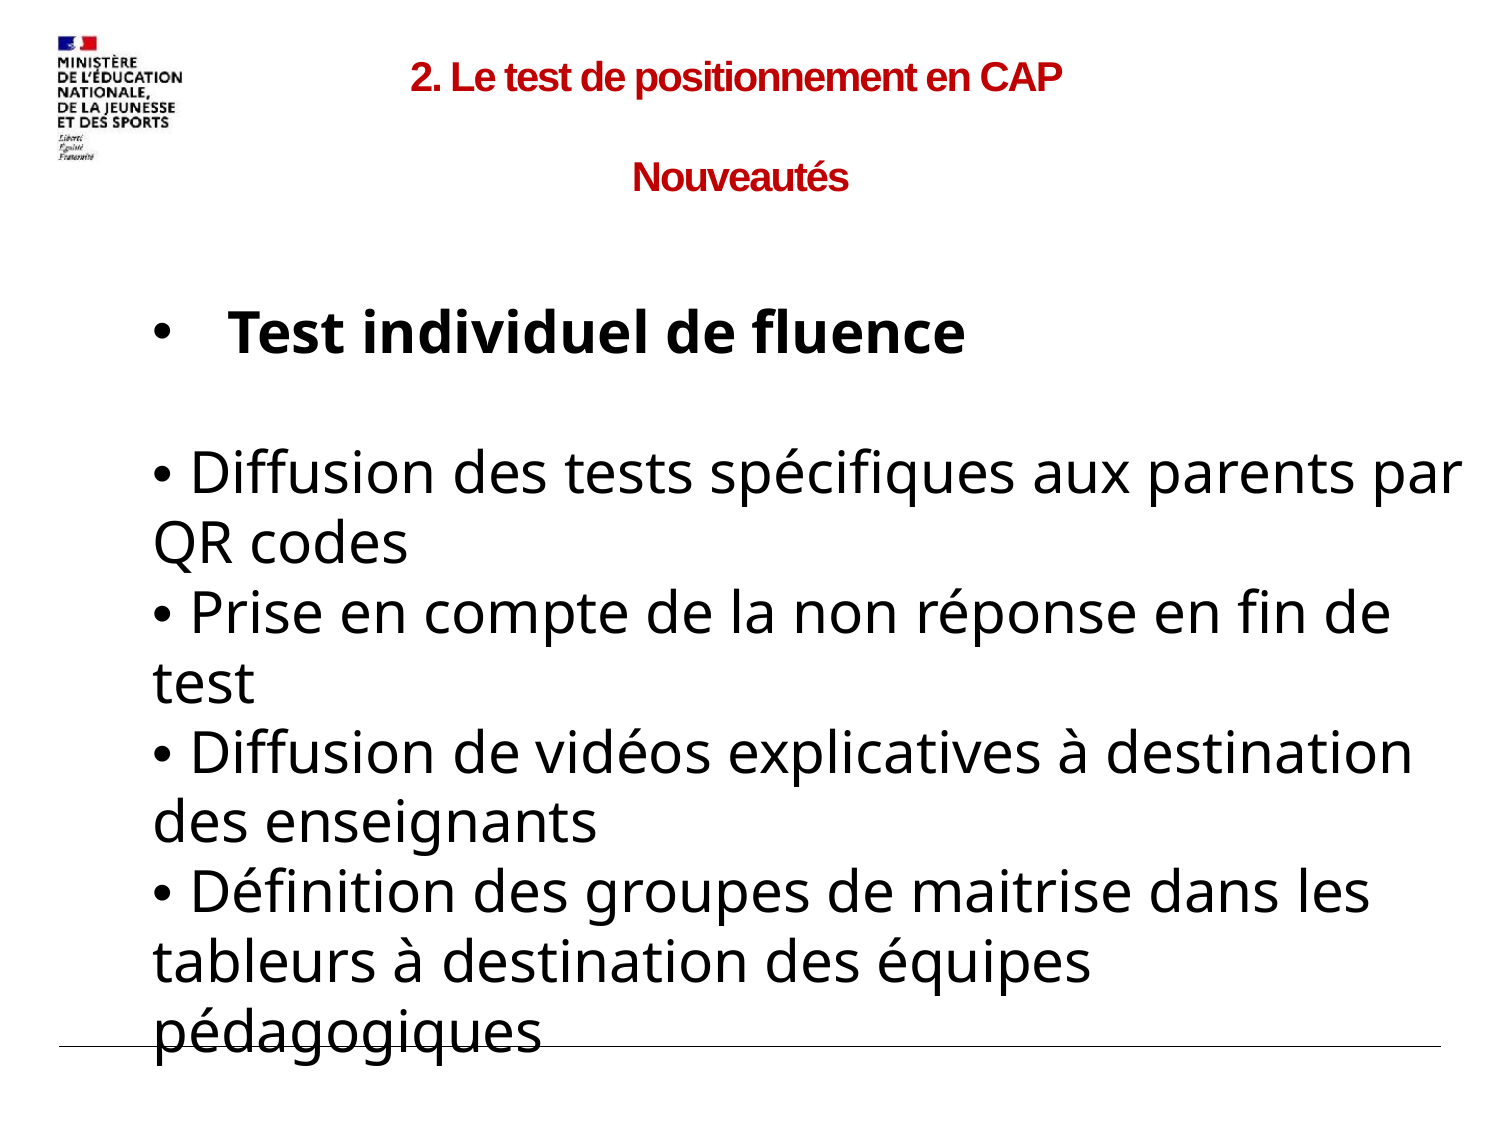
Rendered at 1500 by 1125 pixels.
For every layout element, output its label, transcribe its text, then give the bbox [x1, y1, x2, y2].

text_box Test individuel de fluence • Diffusion des tests spécifiques aux parents par QR codes • Prise en compte de la non réponse en fin de test • Diffusion de vidéos explicatives à destination des enseignants • Définition des groupes de maitrise dans les tableurs à destination des équipes pédagogiques [144, 287, 1493, 1125]
title 2. Le test de positionnement en CAP Nouveautés [56, 0, 1426, 205]
